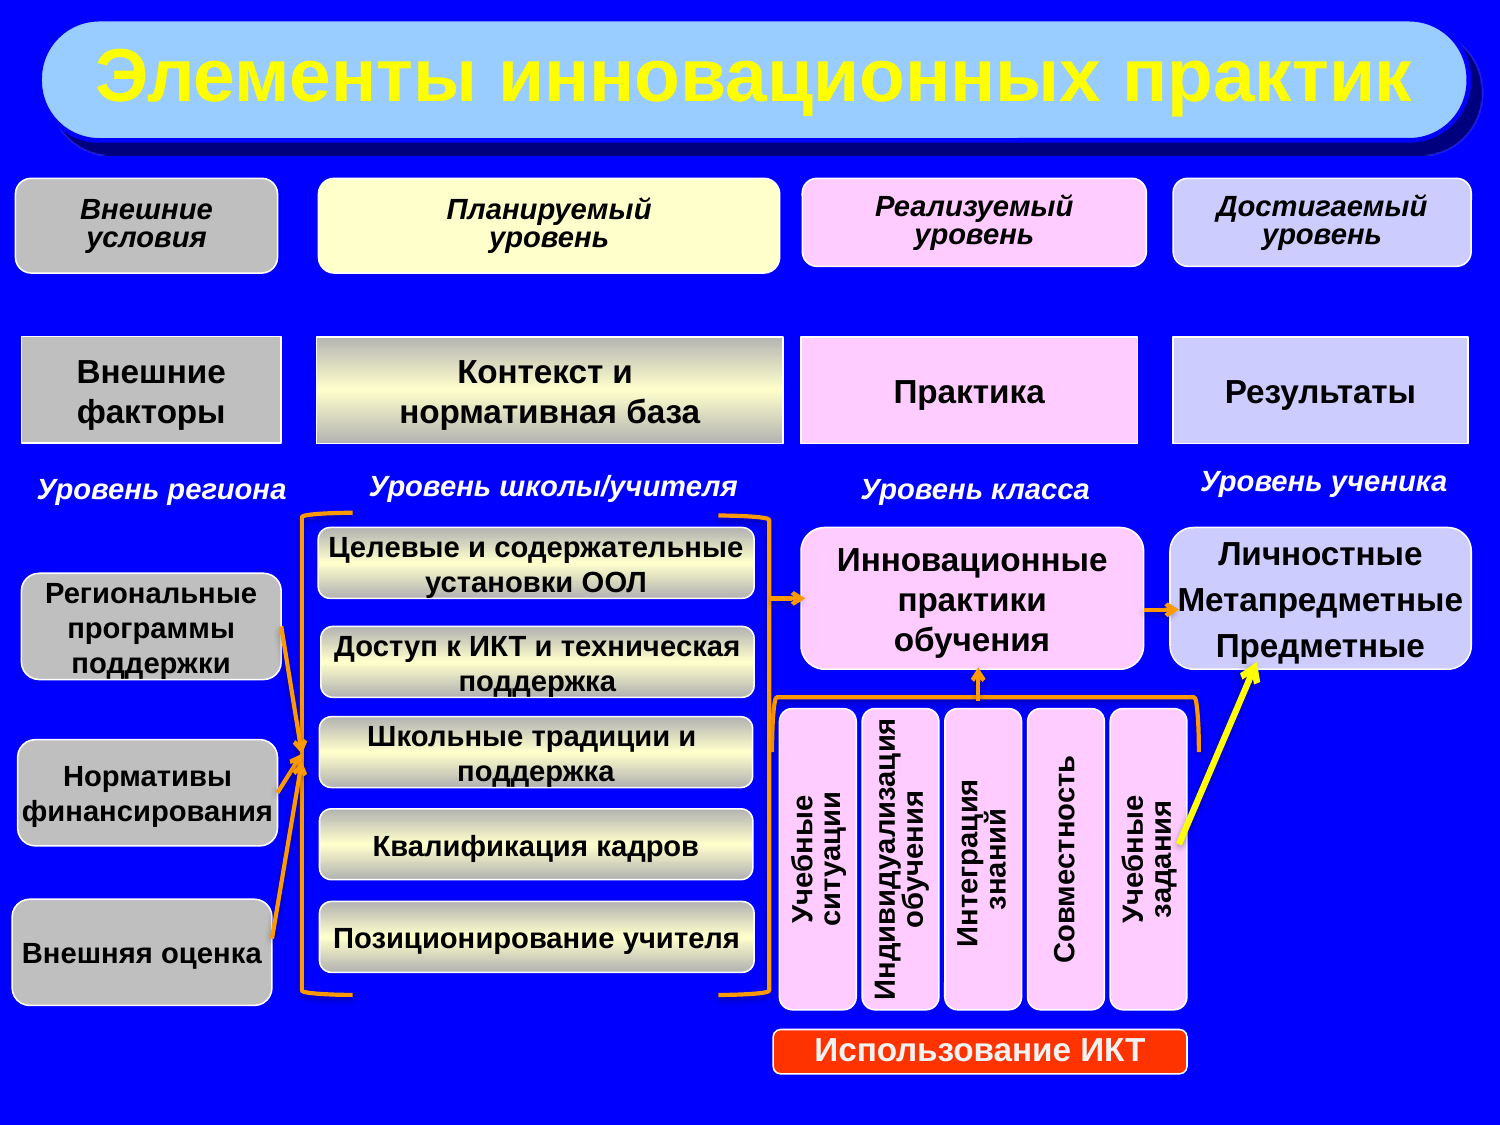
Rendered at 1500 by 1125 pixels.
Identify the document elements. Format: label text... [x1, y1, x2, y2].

text_box [775, 695, 1173, 753]
text_box Позиционирование учителя [357, 901, 712, 973]
text_box Внешние факторы [21, 336, 282, 443]
text_box Результаты [1173, 337, 1469, 444]
text_box Достигаемый уровень [1173, 178, 1472, 267]
text_box Квалификация кадров [357, 808, 712, 880]
text_box Интеграция знаний [944, 760, 1022, 1010]
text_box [1178, 661, 1258, 845]
text_box Использование ИКТ [773, 1029, 1188, 1074]
text_box Уровень школы/учителя [352, 460, 755, 510]
text_box Уровень класса [830, 462, 1120, 513]
text_box Доступ к ИКТ и техническая поддержка [357, 626, 712, 698]
text_box [718, 513, 772, 998]
text_box Совместность [1027, 760, 1105, 1010]
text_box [271, 761, 303, 939]
text_box Учебные ситуации [779, 760, 857, 1010]
text_box Элементы инновационных практик [39, 19, 1469, 141]
text_box Учебные задания [1110, 760, 1187, 1010]
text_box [281, 626, 303, 753]
text_box Индивидуализация обучения [862, 760, 939, 1010]
text_box Внешняя оценка [12, 899, 272, 1006]
text_box [299, 510, 353, 997]
text_box Школьные традиции и поддержка [357, 716, 712, 788]
text_box Уровень ученика [1179, 454, 1469, 505]
text_box Личностные Метапредметные Предметные [1170, 527, 1472, 670]
text_box Планируемый уровень [318, 178, 780, 274]
text_box Реализуемый уровень [802, 178, 1147, 267]
text_box Инновационные практики обучения [801, 527, 1144, 670]
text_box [277, 753, 303, 761]
text_box Нормативы финансирования [17, 739, 275, 846]
text_box Контекст и нормативная база [316, 337, 784, 444]
text_box Региональные программы поддержки [21, 573, 282, 680]
text_box Уровень региона [12, 462, 311, 513]
text_box Внешние условия [15, 178, 278, 274]
text_box Целевые и содержательные установки ООЛ [357, 527, 712, 599]
text_box Практика [801, 337, 1138, 444]
